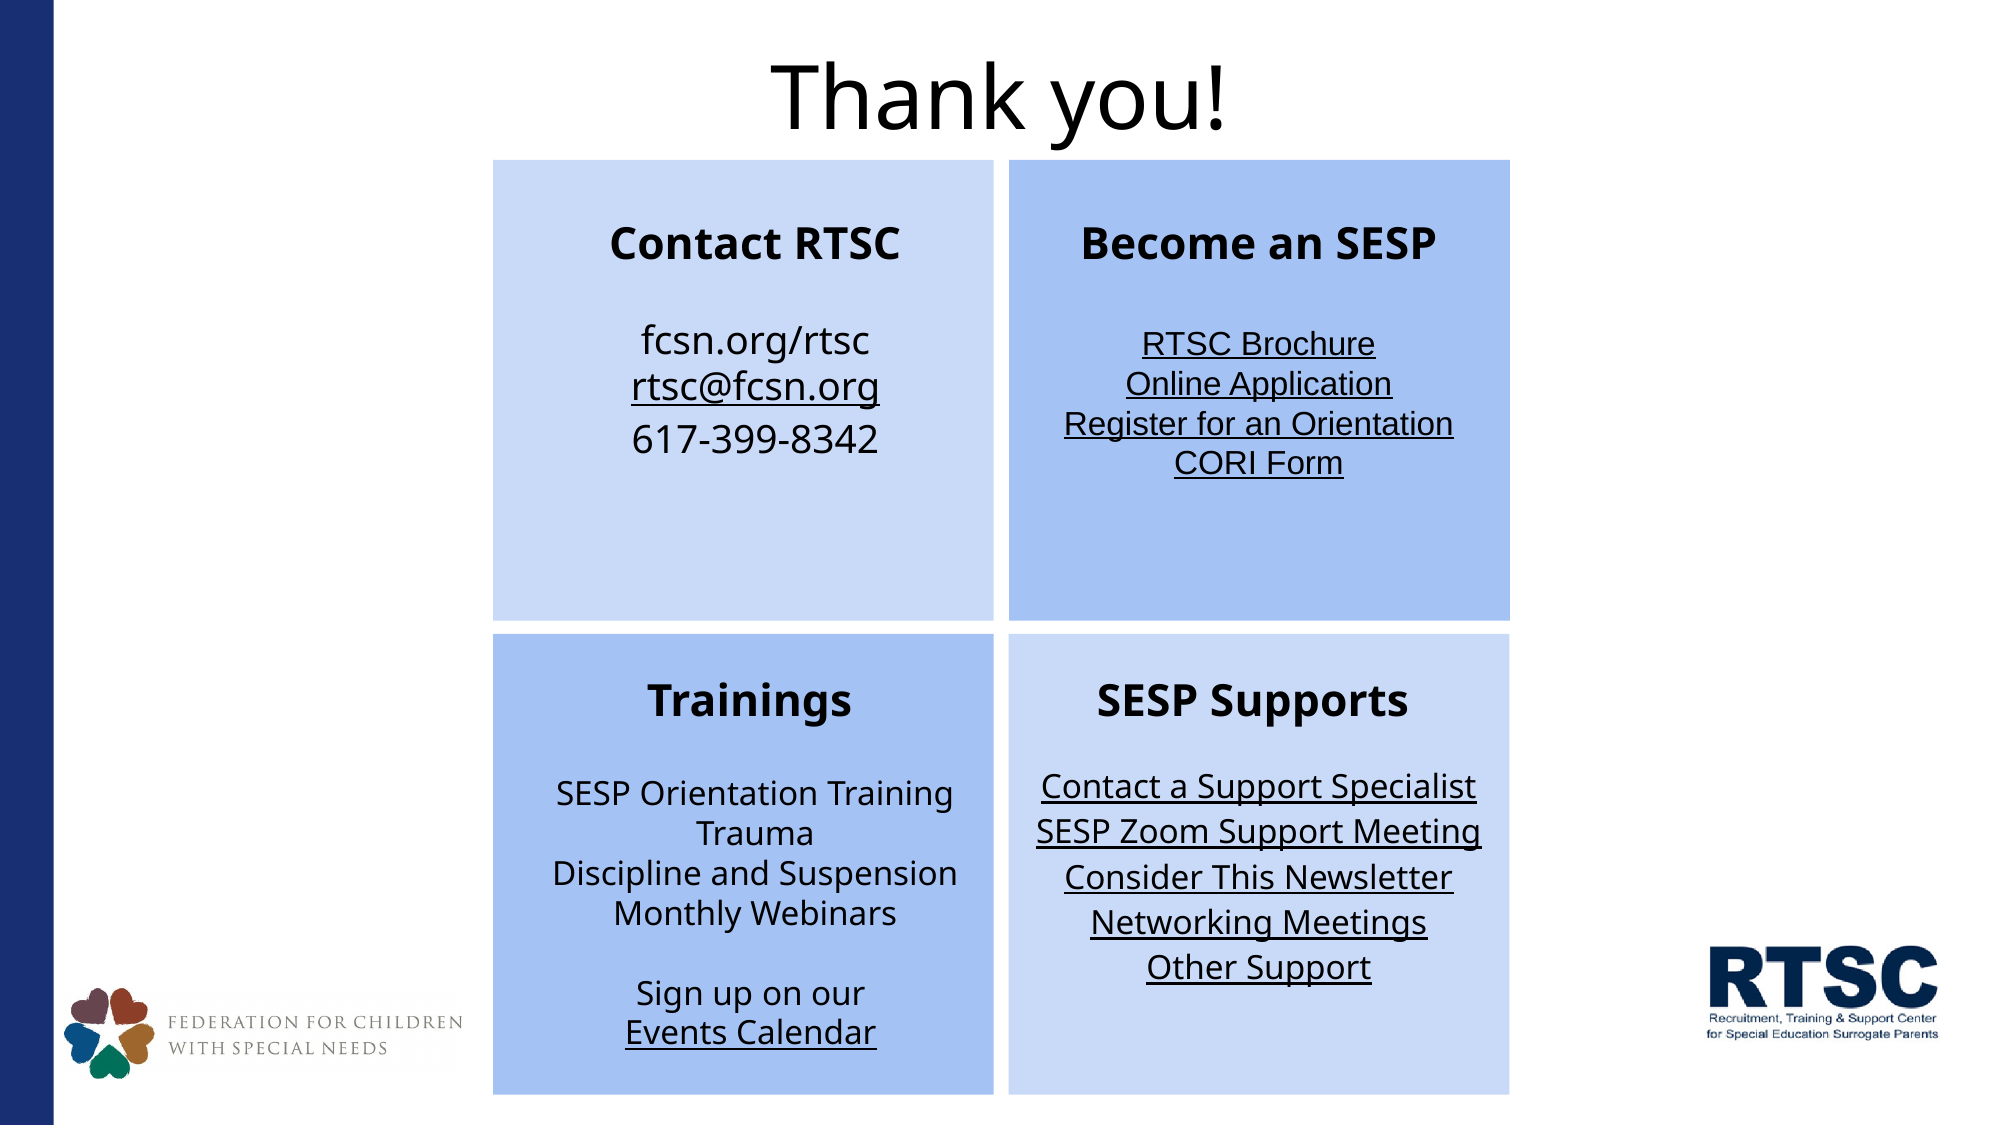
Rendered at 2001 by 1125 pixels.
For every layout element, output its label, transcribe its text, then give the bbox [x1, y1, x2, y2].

text_box SESP Supports Contact a Support Specialist SESP Zoom Support Meeting Consider This Newsletter Networking Meetings Other Support [931, 652, 1588, 1012]
text_box [493, 633, 994, 1095]
text_box [1008, 633, 1510, 652]
text_box [0, 0, 54, 1125]
picture [1656, 859, 2000, 1125]
title Thank you! [384, 21, 1616, 249]
text_box Become an SESP RTSC Brochure Online Application Register for an Orientation CORI Form [931, 195, 1588, 502]
text_box Trainings SESP Orientation Training Trauma Discipline and Suspension Monthly Webinars Sign up on our Events Calendar [512, 652, 999, 1077]
picture [64, 988, 462, 1079]
text_box [493, 482, 994, 621]
text_box Contact RTSC fcsn.org/rtsc rtsc@fcsn.org 617-399-8342 [493, 195, 931, 482]
text_box [1009, 502, 1510, 621]
text_box [1008, 1012, 1510, 1095]
